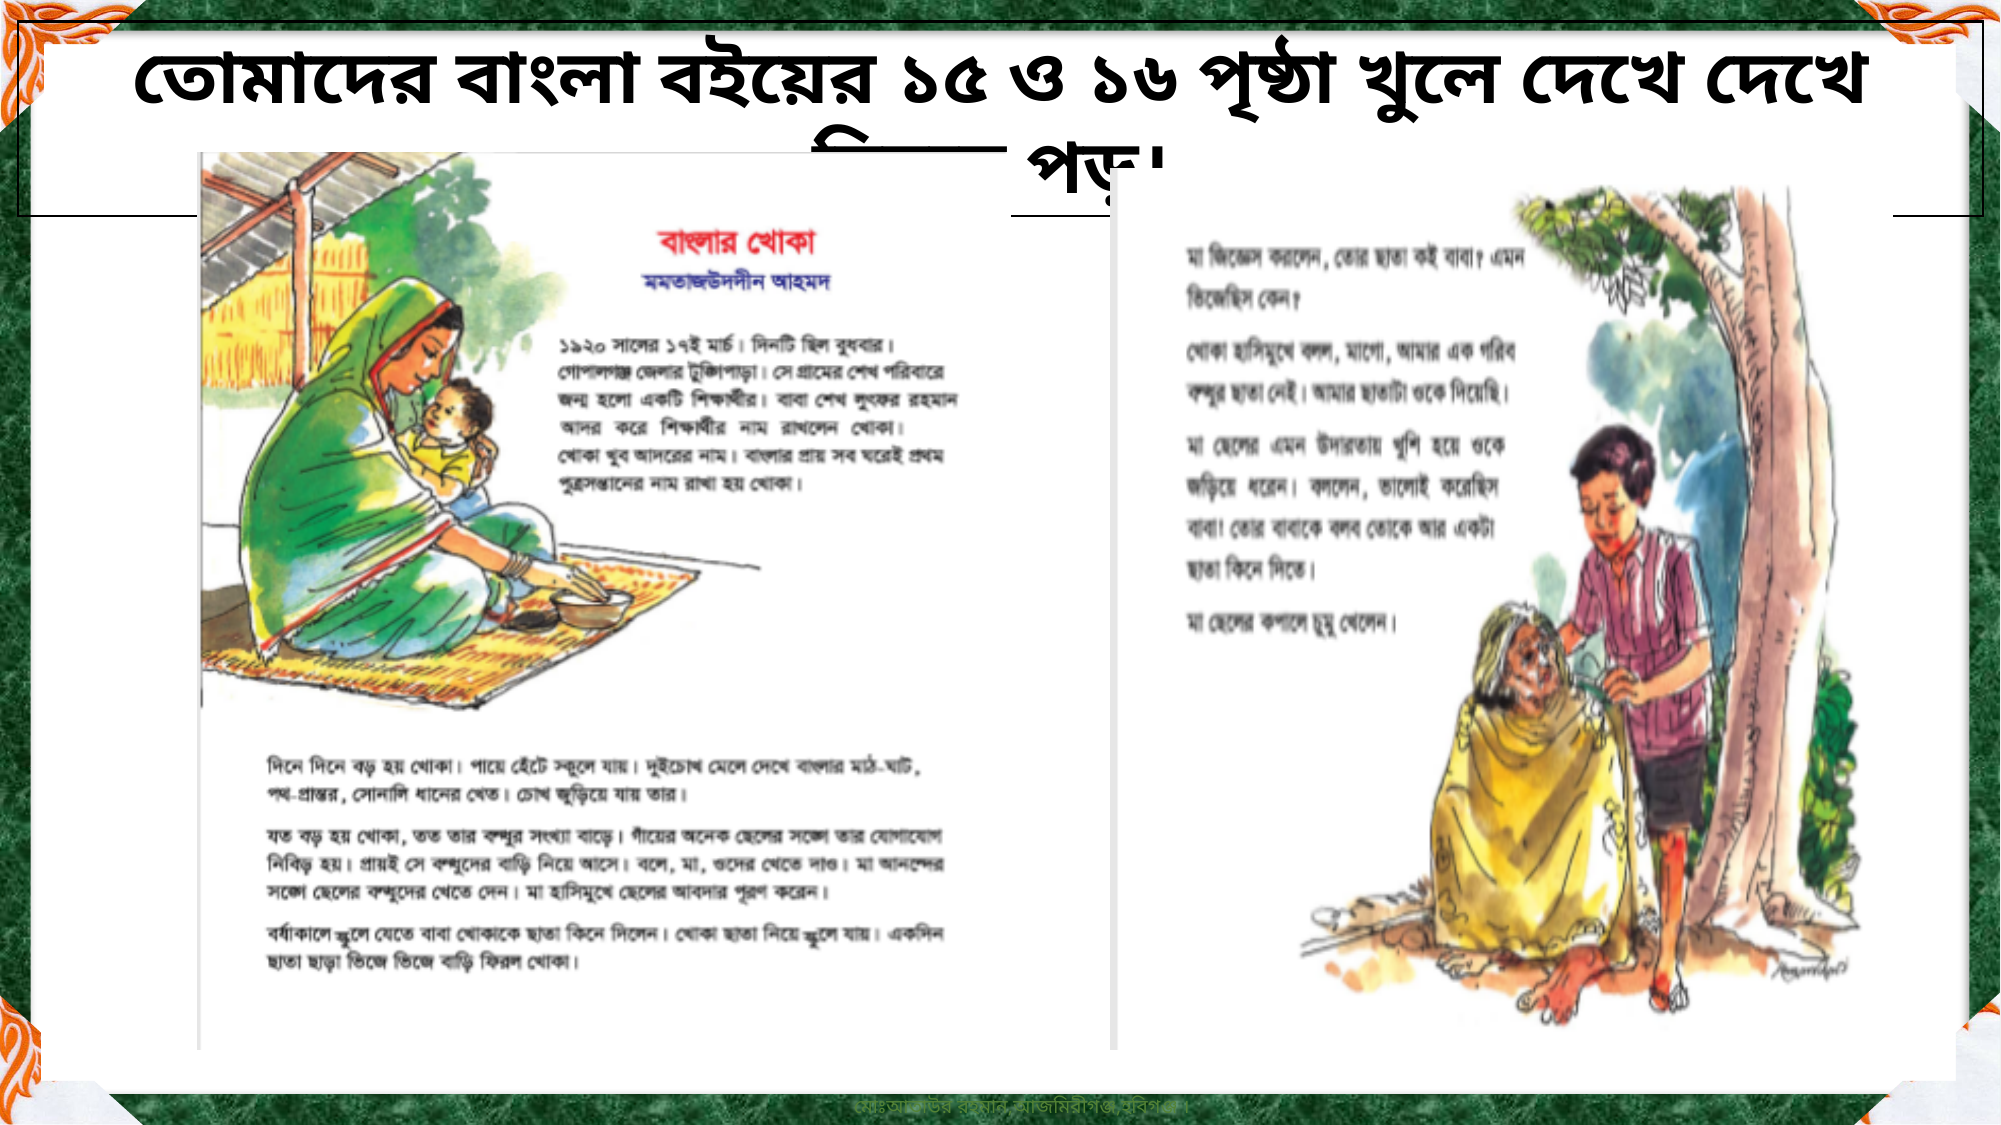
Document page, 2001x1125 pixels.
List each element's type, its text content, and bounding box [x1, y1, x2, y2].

picture [0, 0, 2001, 1125]
text_box তোমাদের বাংলা বইয়ের ১৫ ও ১৬ পৃষ্ঠা খুলে দেখে দেখে নিরবে পড়। [17, 21, 1984, 217]
